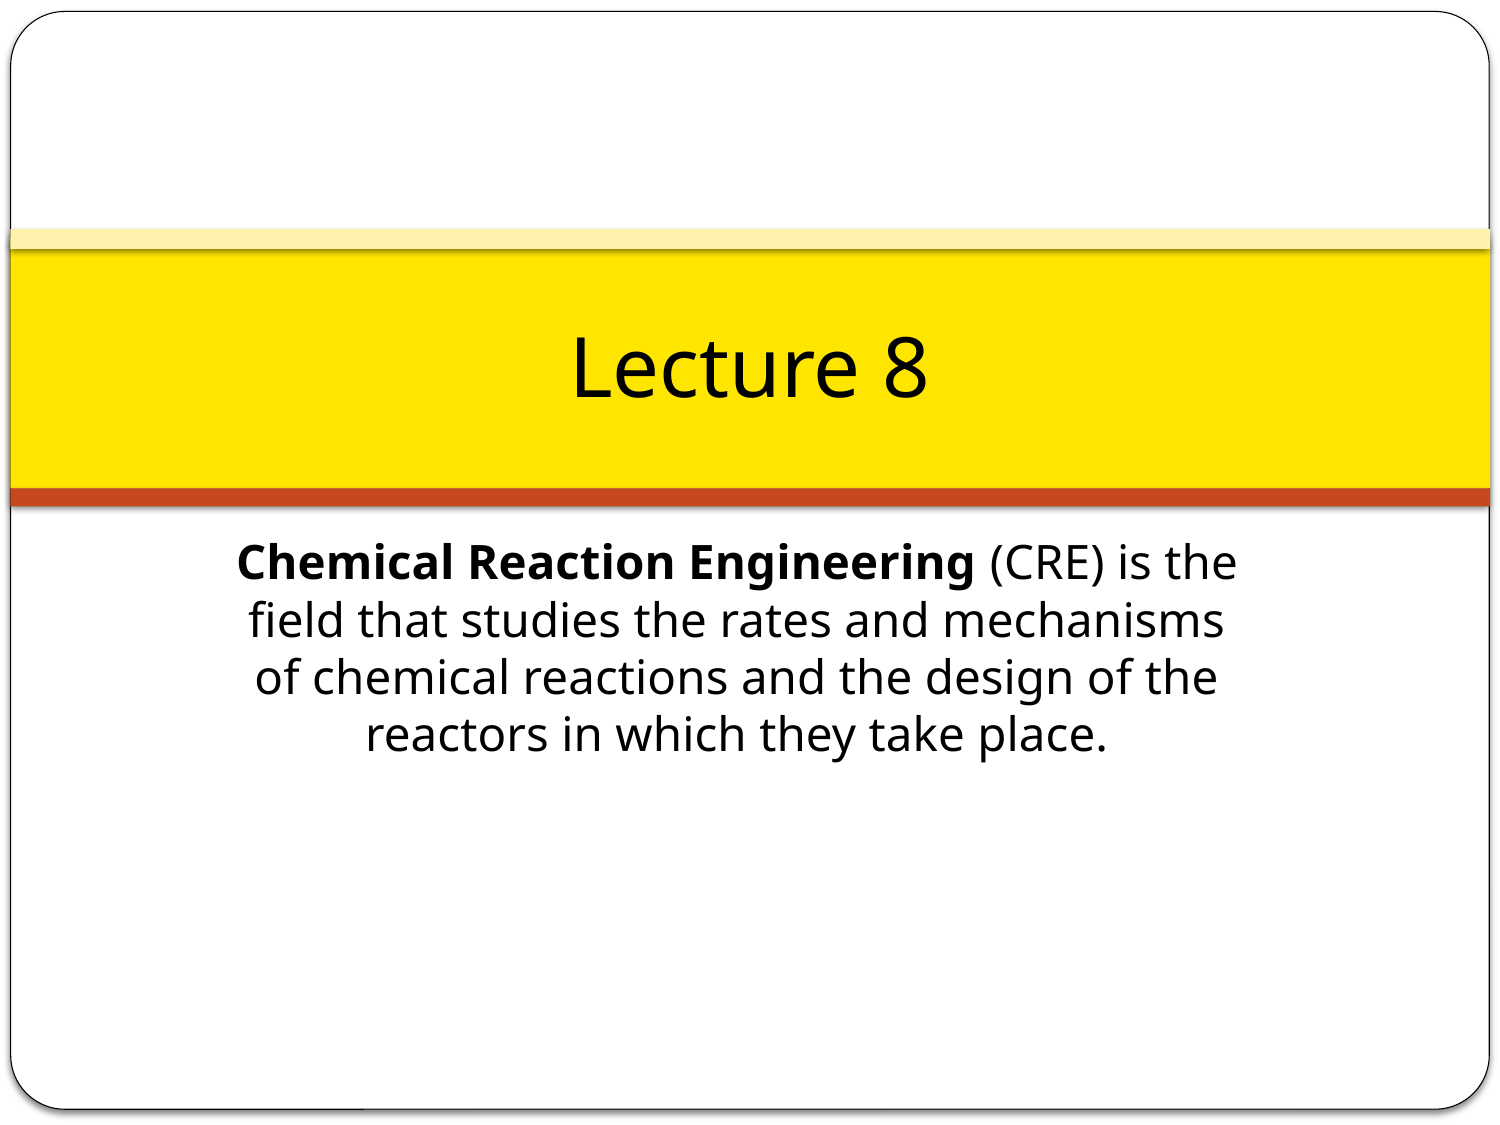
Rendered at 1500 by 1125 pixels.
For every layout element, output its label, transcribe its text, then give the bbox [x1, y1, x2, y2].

subtitle Chemical Reaction Engineering (CRE) is the field that studies the rates and mechanisms of chemical reactions and the design of the reactors in which they take place. [212, 525, 1263, 788]
title Lecture 8 [75, 247, 1425, 489]
